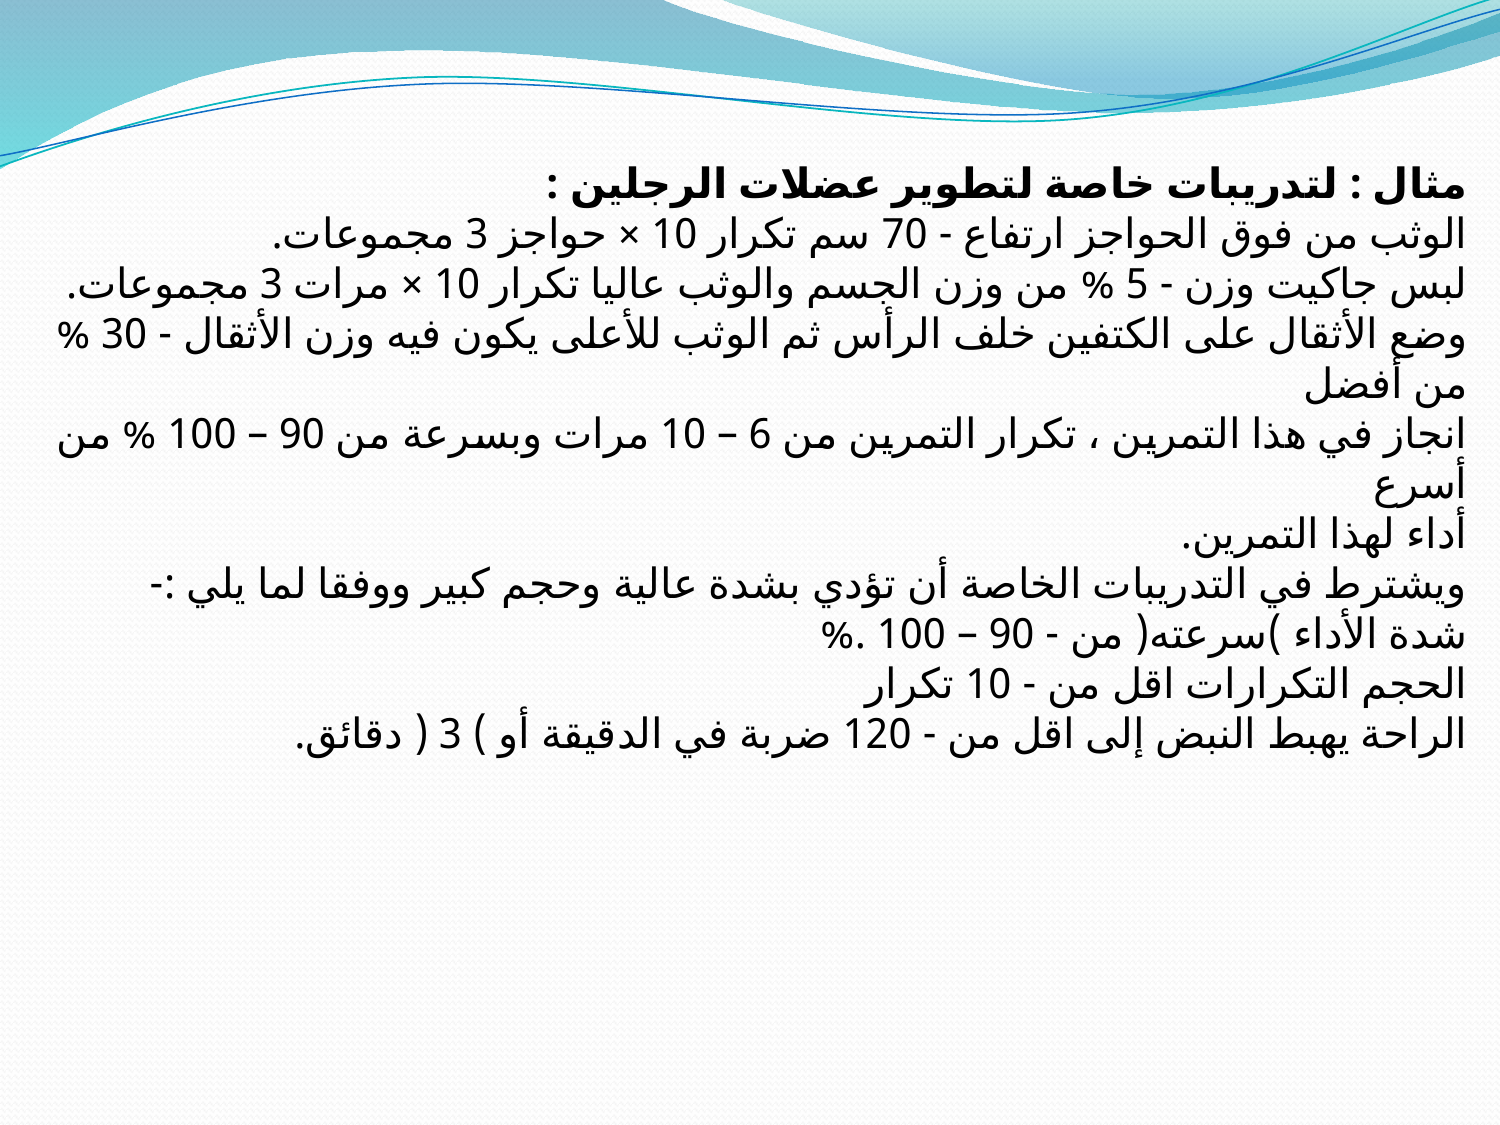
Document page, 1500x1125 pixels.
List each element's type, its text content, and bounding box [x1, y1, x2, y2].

text_box مثال : لتدريبات خاصة لتطوير عضلات الرجلين : الوثب من فوق الحواجز ارتفاع - 70 سم تكرار 10 × حواجز 3 مجموعات. لبس جاكيت وزن - 5 % من وزن الجسم والوثب عاليا تكرار 10 × مرات 3 مجموعات. وضع الأثقال على الكتفين خلف الرأس ثم الوثب للأعلى يكون فيه وزن الأثقال - 30 % من أفضل انجاز في هذا التمرين ، تكرار التمرين من 6 – 10 مرات وبسرعة من 90 – 100 % من أسرع أداء لهذا التمرين. ويشترط في التدريبات الخاصة أن تؤدي بشدة عالية وحجم كبير ووفقا لما يلي :- شدة الأداء )سرعته( من - 90 – 100 .% الحجم التكرارات اقل من - 10 تكرار الراحة يهبط النبض إلى اقل من - 120 ضربة في الدقيقة أو ) 3 ( دقائق. [41, 148, 1483, 764]
